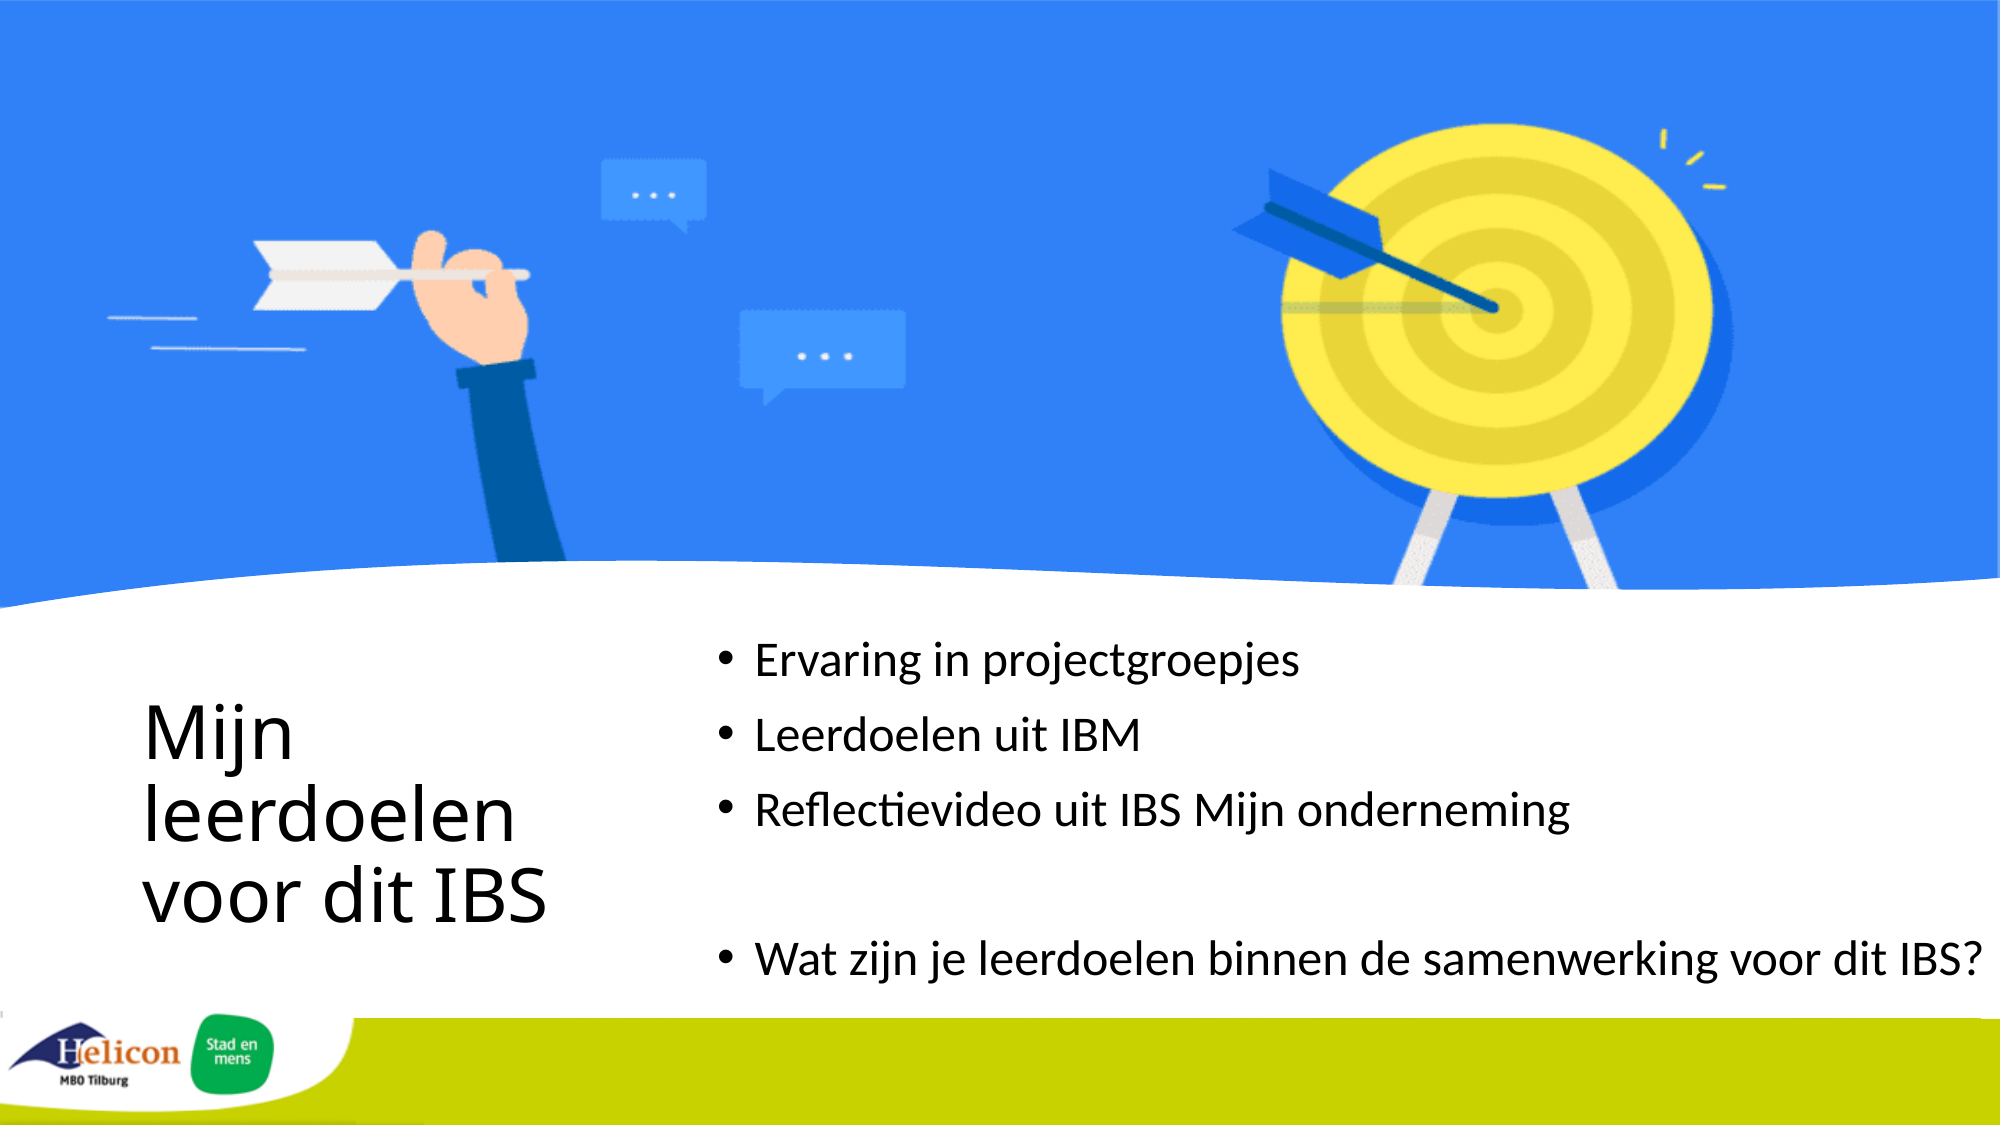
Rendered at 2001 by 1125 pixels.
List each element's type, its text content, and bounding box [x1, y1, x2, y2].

list Ervaring in projectgroepjes Leerdoelen uit IBM Reflectievideo uit IBS Mijn onderneming Wat zijn je leerdoelen binnen de samenwerking voor dit IBS? [702, 609, 2000, 1011]
picture [0, 1011, 424, 1125]
title Mijn leerdoelen voor dit IBS [127, 615, 643, 1018]
picture [0, 0, 2000, 609]
